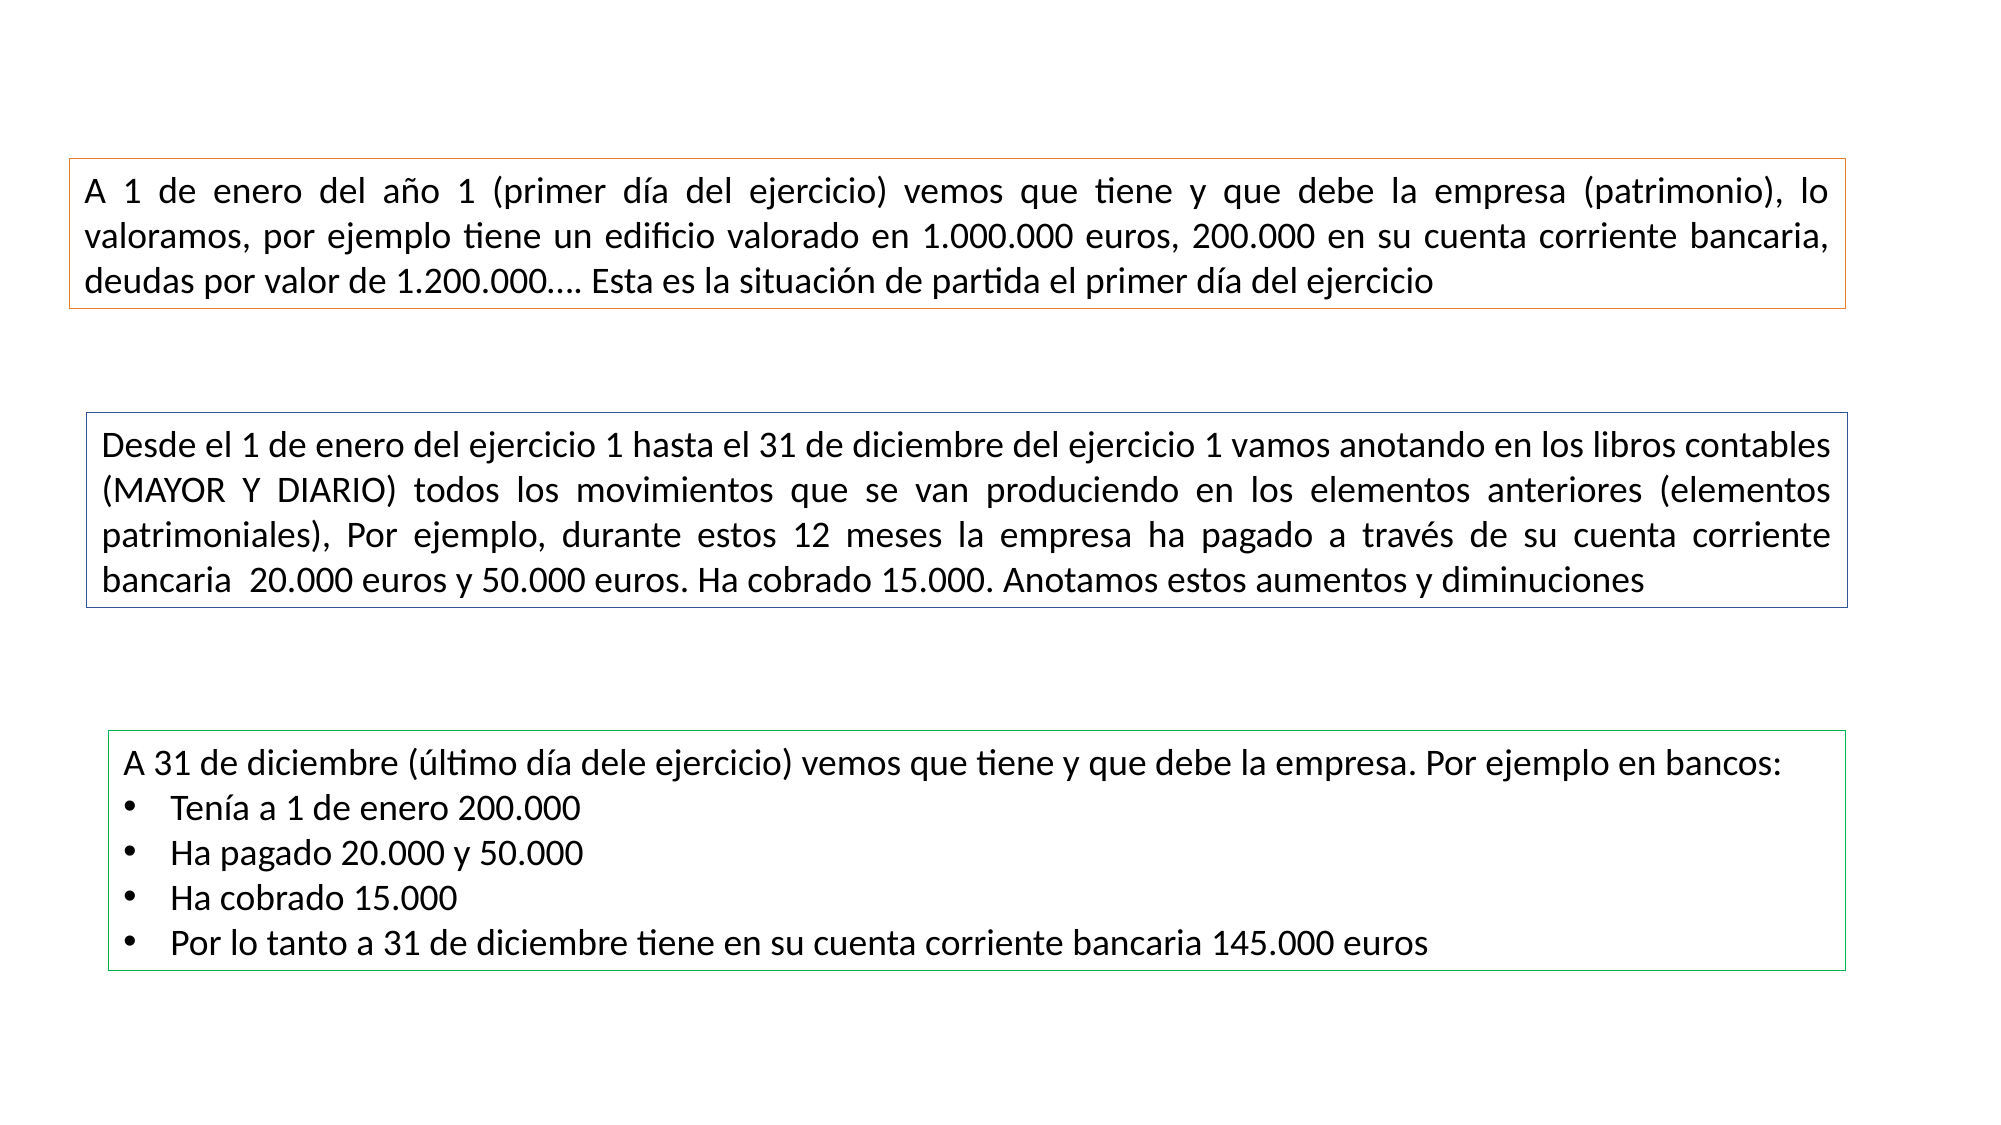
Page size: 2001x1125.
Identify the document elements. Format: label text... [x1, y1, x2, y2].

text_box A 1 de enero del año 1 (primer día del ejercicio) vemos que tiene y que debe la empresa (patrimonio), lo valoramos, por ejemplo tiene un edificio valorado en 1.000.000 euros, 200.000 en su cuenta corriente bancaria, deudas por valor de 1.200.000…. Esta es la situación de partida el primer día del ejercicio [69, 158, 1846, 309]
text_box Desde el 1 de enero del ejercicio 1 hasta el 31 de diciembre del ejercicio 1 vamos anotando en los libros contables (MAYOR Y DIARIO) todos los movimientos que se van produciendo en los elementos anteriores (elementos patrimoniales), Por ejemplo, durante estos 12 meses la empresa ha pagado a través de su cuenta corriente bancaria 20.000 euros y 50.000 euros. Ha cobrado 15.000. Anotamos estos aumentos y diminuciones [86, 412, 1848, 608]
text_box A 31 de diciembre (último día dele ejercicio) vemos que tiene y que debe la empresa. Por ejemplo en bancos: Tenía a 1 de enero 200.000 Ha pagado 20.000 y 50.000 Ha cobrado 15.000 Por lo tanto a 31 de diciembre tiene en su cuenta corriente bancaria 145.000 euros [108, 730, 1846, 971]
